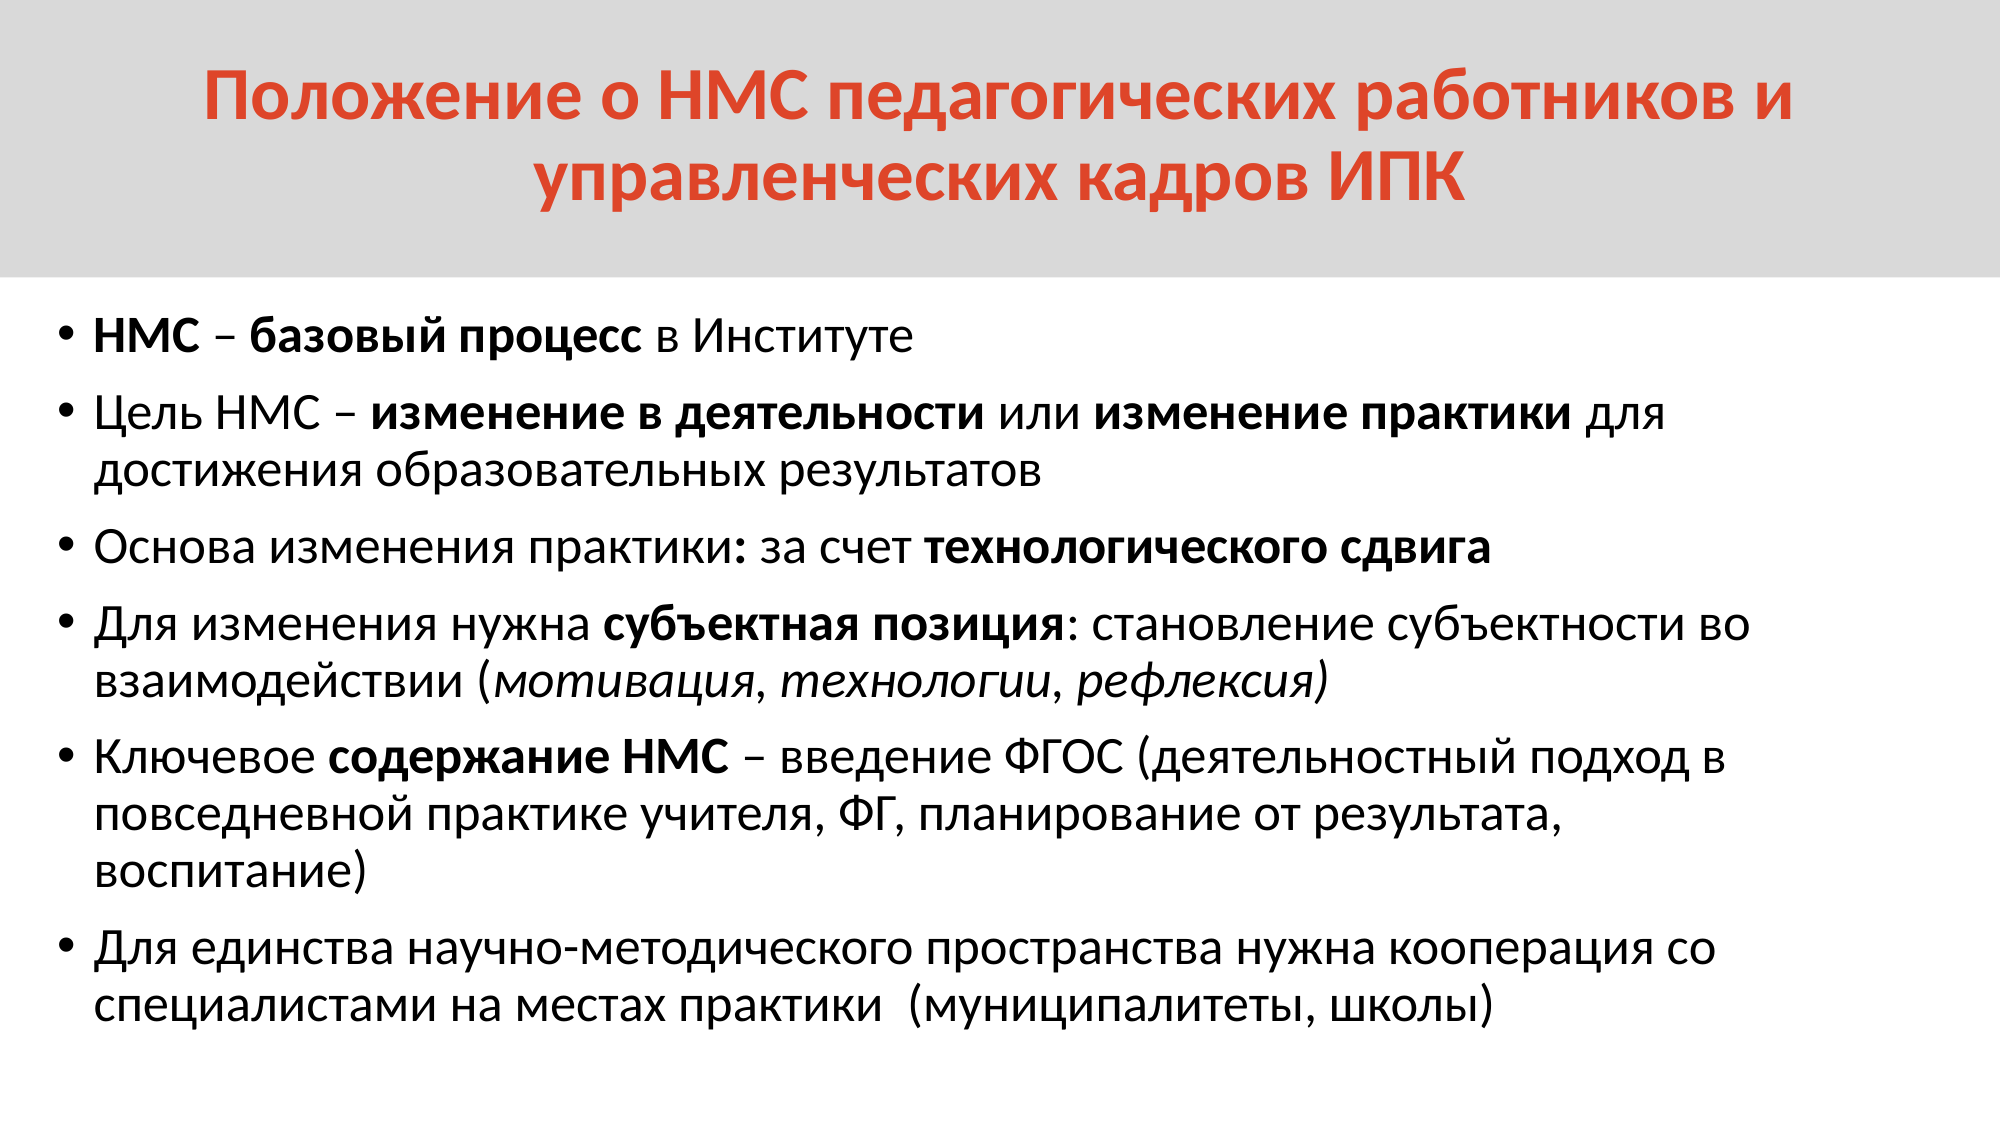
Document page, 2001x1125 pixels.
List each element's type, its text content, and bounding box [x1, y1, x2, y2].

text_box [0, 0, 2000, 278]
list НМС – базовый процесс в Институте Цель НМС – изменение в деятельности или изменение практики для достижения образовательных результатов Основа изменения практики: за счет технологического сдвига Для изменения нужна субъектная позиция: становление субъектности во взаимодействии (мотивация, технологии, рефлексия) Ключевое содержание НМС – введение ФГОС (деятельностный подход в повседневной практике учителя, ФГ, планирование от результата, воспитание) Для единства научно-методического пространства нужна кооперация со специалистами на местах практики (муниципалитеты, школы) [42, 299, 1863, 1048]
title Положение о НМС педагогических работников и управленческих кадров ИПК [137, 26, 1863, 245]
